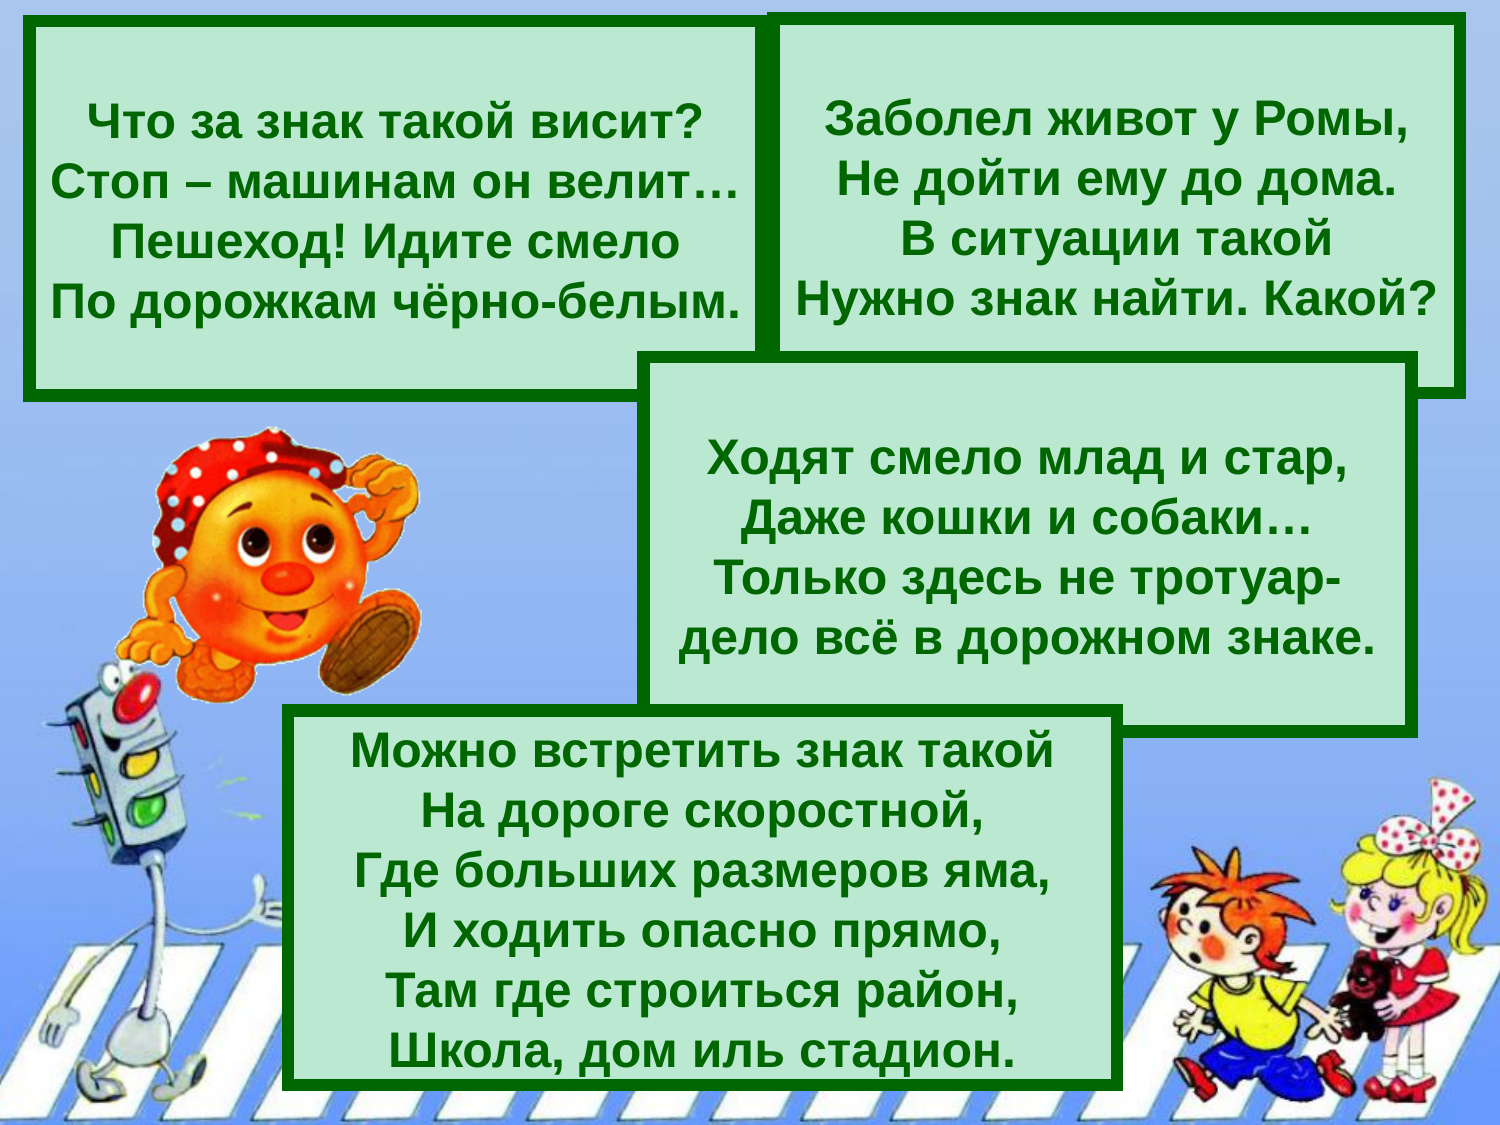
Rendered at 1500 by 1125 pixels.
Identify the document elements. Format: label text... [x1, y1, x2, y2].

picture [0, 0, 1500, 1125]
text_box Что за знак такой висит? Стоп – машинам он велит… Пешеход! Идите смело По дорожкам чёрно-белым. [29, 21, 762, 396]
text_box Заболел живот у Ромы, Не дойти ему до дома. В ситуации такой Нужно знак найти. Какой? [773, 18, 1460, 394]
text_box Ходят смело млад и стар, Даже кошки и собаки… Только здесь не тротуар-дело всё в дорожном знаке. [643, 356, 1412, 732]
text_box Можно встретить знак такой На дороге скоростной, Где больших размеров яма, И ходить опасно прямо, Там где строиться район, Школа, дом иль стадион. [287, 710, 1118, 1086]
